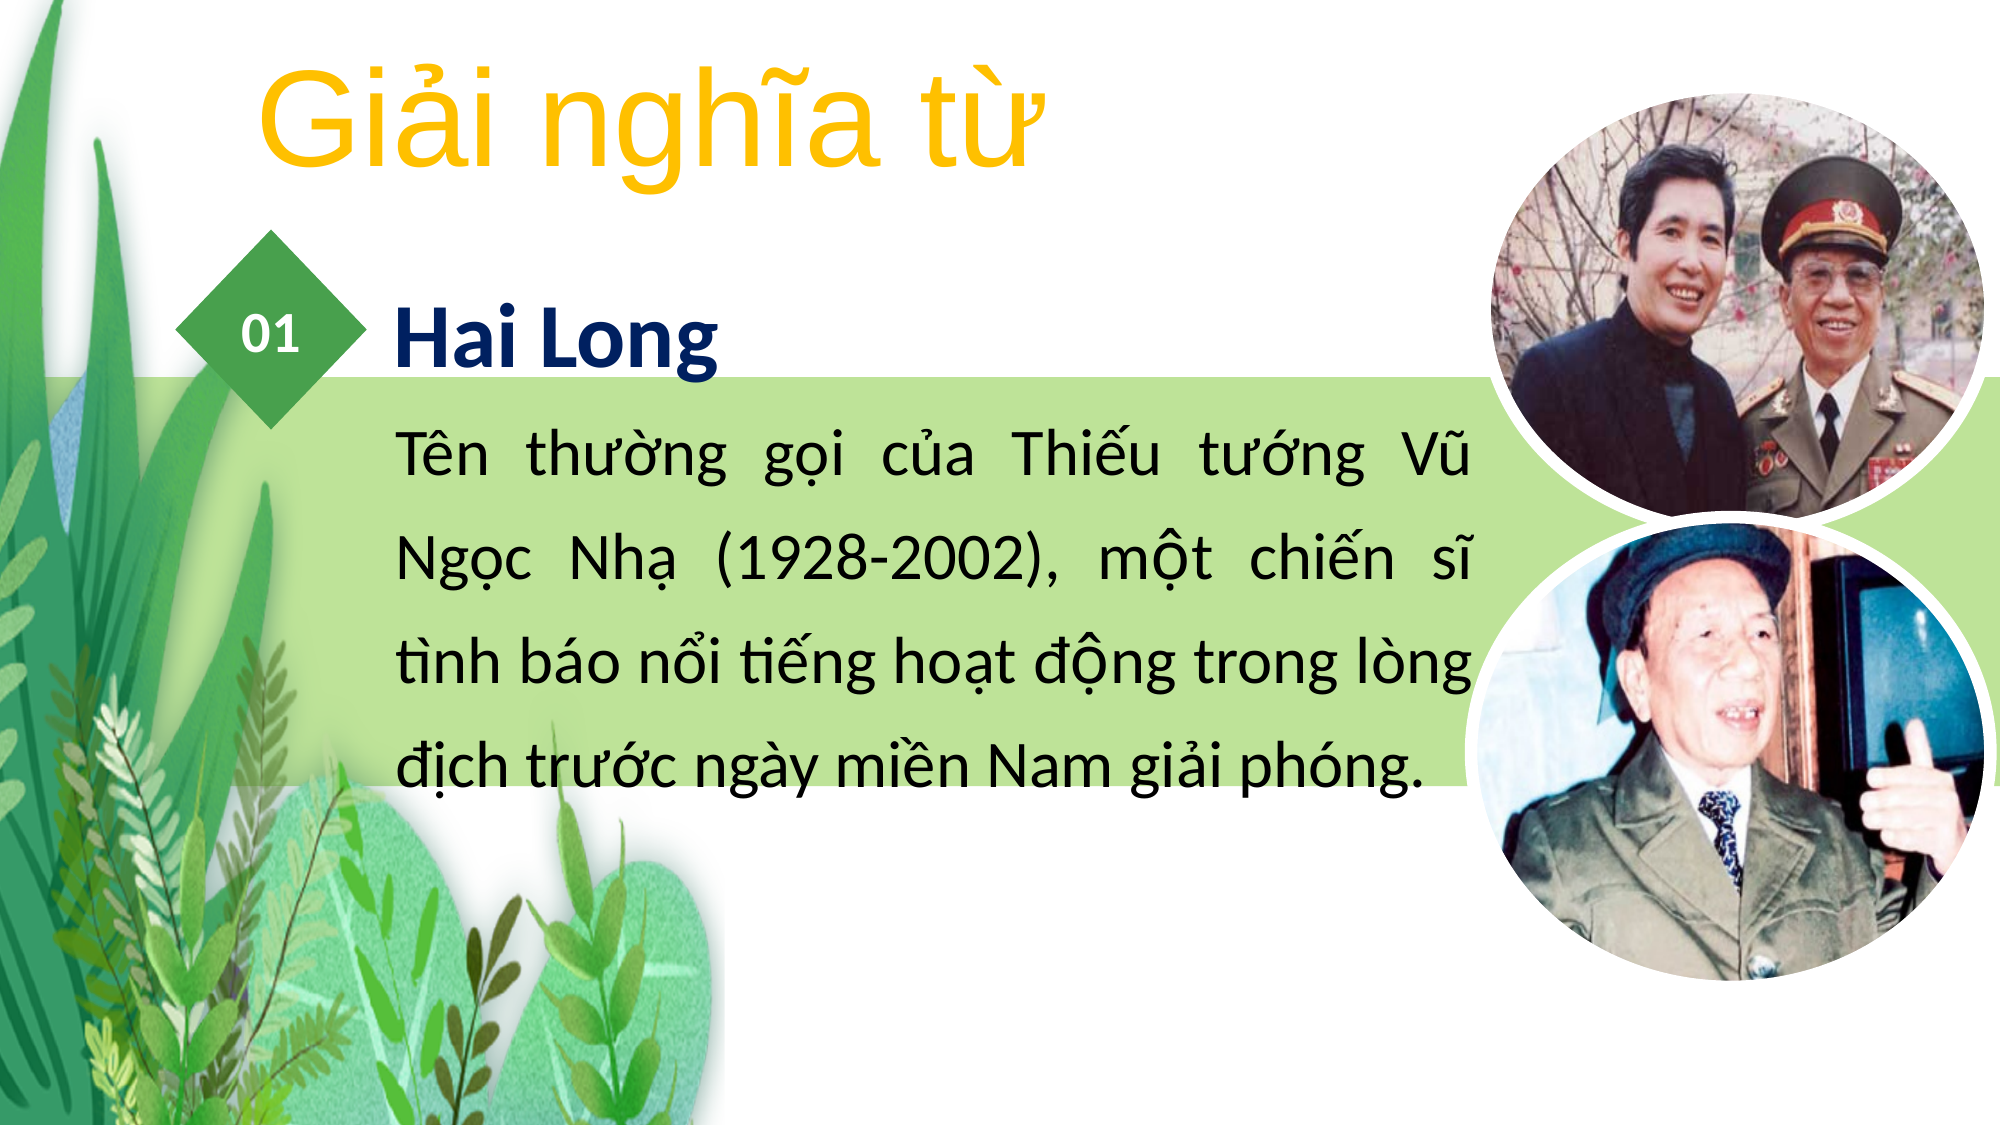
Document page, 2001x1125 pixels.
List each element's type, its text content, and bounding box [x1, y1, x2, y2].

text_box Giải nghĩa từ [730, 29, 1244, 195]
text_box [175, 229, 830, 430]
text_box Tên thường gọi của Thiếu tướng Vũ Ngọc Nhạ (1928-2002), một chiến sĩ tình báo nổi tiếng hoạt động trong lòng địch trước ngày miền Nam giải phóng. [730, 377, 1479, 808]
text_box [1994, 377, 2000, 787]
picture [1470, 86, 1991, 988]
picture [0, 0, 725, 1125]
